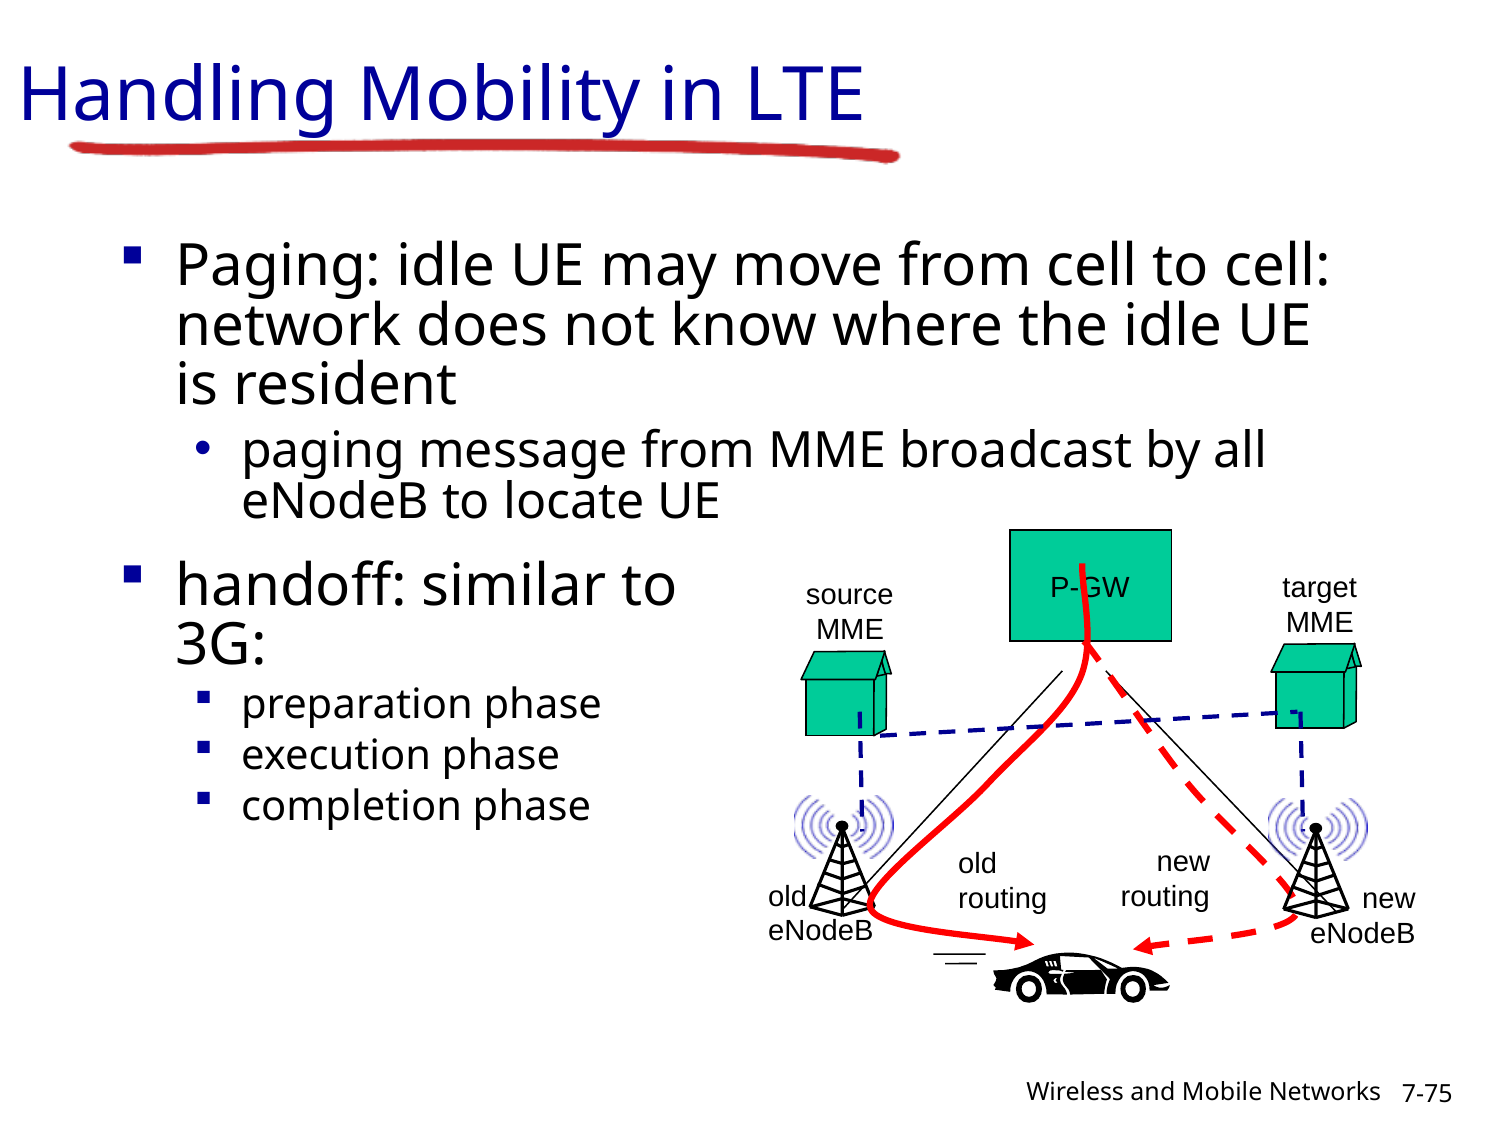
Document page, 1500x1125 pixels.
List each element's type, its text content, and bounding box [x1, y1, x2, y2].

slide_number 7-75 [1387, 1069, 1500, 1115]
list Paging: idle UE may move from cell to cell: network does not know where the idle UE is resident paging message from MME broadcast by all eNodeB to locate UE [104, 230, 1380, 994]
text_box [1266, 560, 1374, 729]
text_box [1300, 711, 1304, 796]
picture [65, 133, 911, 172]
text_box new eNodeB [1295, 871, 1431, 957]
text_box old routing [943, 836, 1063, 922]
text_box handoff: similar to 3G: preparation phase execution phase completion phase [104, 488, 696, 898]
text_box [933, 945, 1171, 1003]
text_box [1009, 529, 1172, 642]
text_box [859, 711, 863, 832]
text_box [894, 724, 1062, 944]
text_box old eNodeB [753, 869, 889, 955]
footer Wireless and Mobile Networks [960, 1067, 1404, 1110]
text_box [794, 795, 894, 916]
text_box [1059, 649, 1086, 710]
text_box [1084, 649, 1134, 710]
text_box [1097, 724, 1271, 944]
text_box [1268, 797, 1368, 918]
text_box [885, 711, 1298, 717]
text_box new routing [1105, 834, 1225, 920]
text_box Handling Mobility in LTE [2, 37, 882, 143]
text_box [790, 567, 910, 736]
